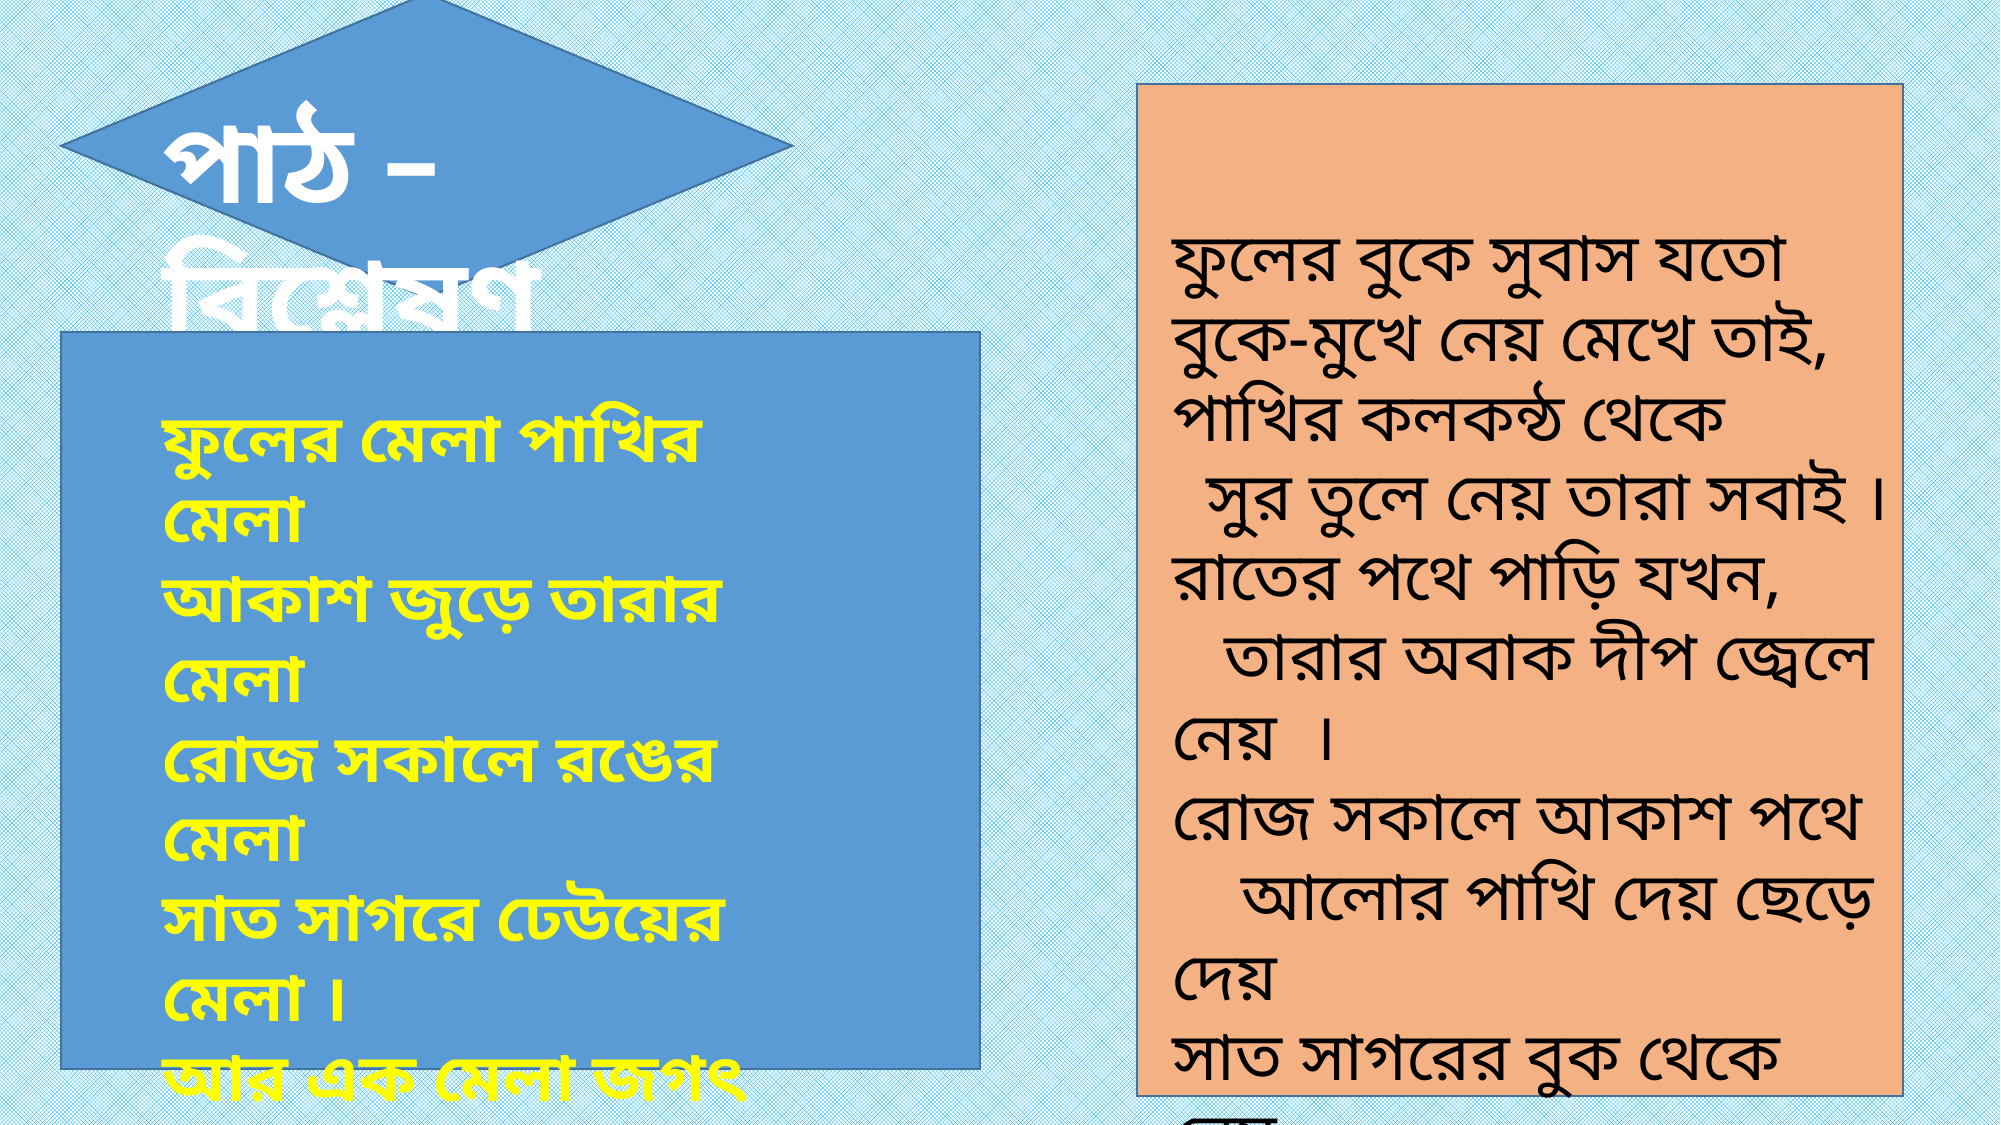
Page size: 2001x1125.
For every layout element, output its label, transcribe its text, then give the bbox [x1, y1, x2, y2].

text_box পাঠ –বিশ্লেষণ [147, 83, 723, 331]
picture [448, 0, 2000, 1125]
text_box [1136, 83, 1904, 1097]
text_box ফুলের মেলা পাখির মেলা আকাশ জুড়ে তারার মেলা রোজ সকালে রঙের মেলা সাত সাগরে ঢেউয়ের মেলা । আর এক মেলা জগৎ জুড়ে ভাইরা মিলে বোনরা মিলে রং কুড়িয়ে বেড়ায় তারা নীল আকাশের অপার নীলে [147, 388, 850, 1125]
text_box [60, 331, 981, 1070]
text_box [209, 0, 645, 83]
picture [0, 0, 406, 1125]
text_box ফুলের বুকে সুবাস যতো বুকে-মুখে নেয় মেখে তাই, পাখির কলকন্ঠ থেকে সুর তুলে নেয় তারা সবাই । রাতের পথে পাড়ি যখন, তারার অবাক দীপ জ্বেলে নেয় । রোজ সকালে আকাশ পথে আলোর পাখি দেয় ছেড়ে দেয় সাত সাগরের বুক থেকে নেয় ঢেউ তুলে নেয় ভালবাসার । [1157, 206, 1904, 1125]
text_box [58, 108, 147, 183]
text_box [723, 115, 795, 176]
